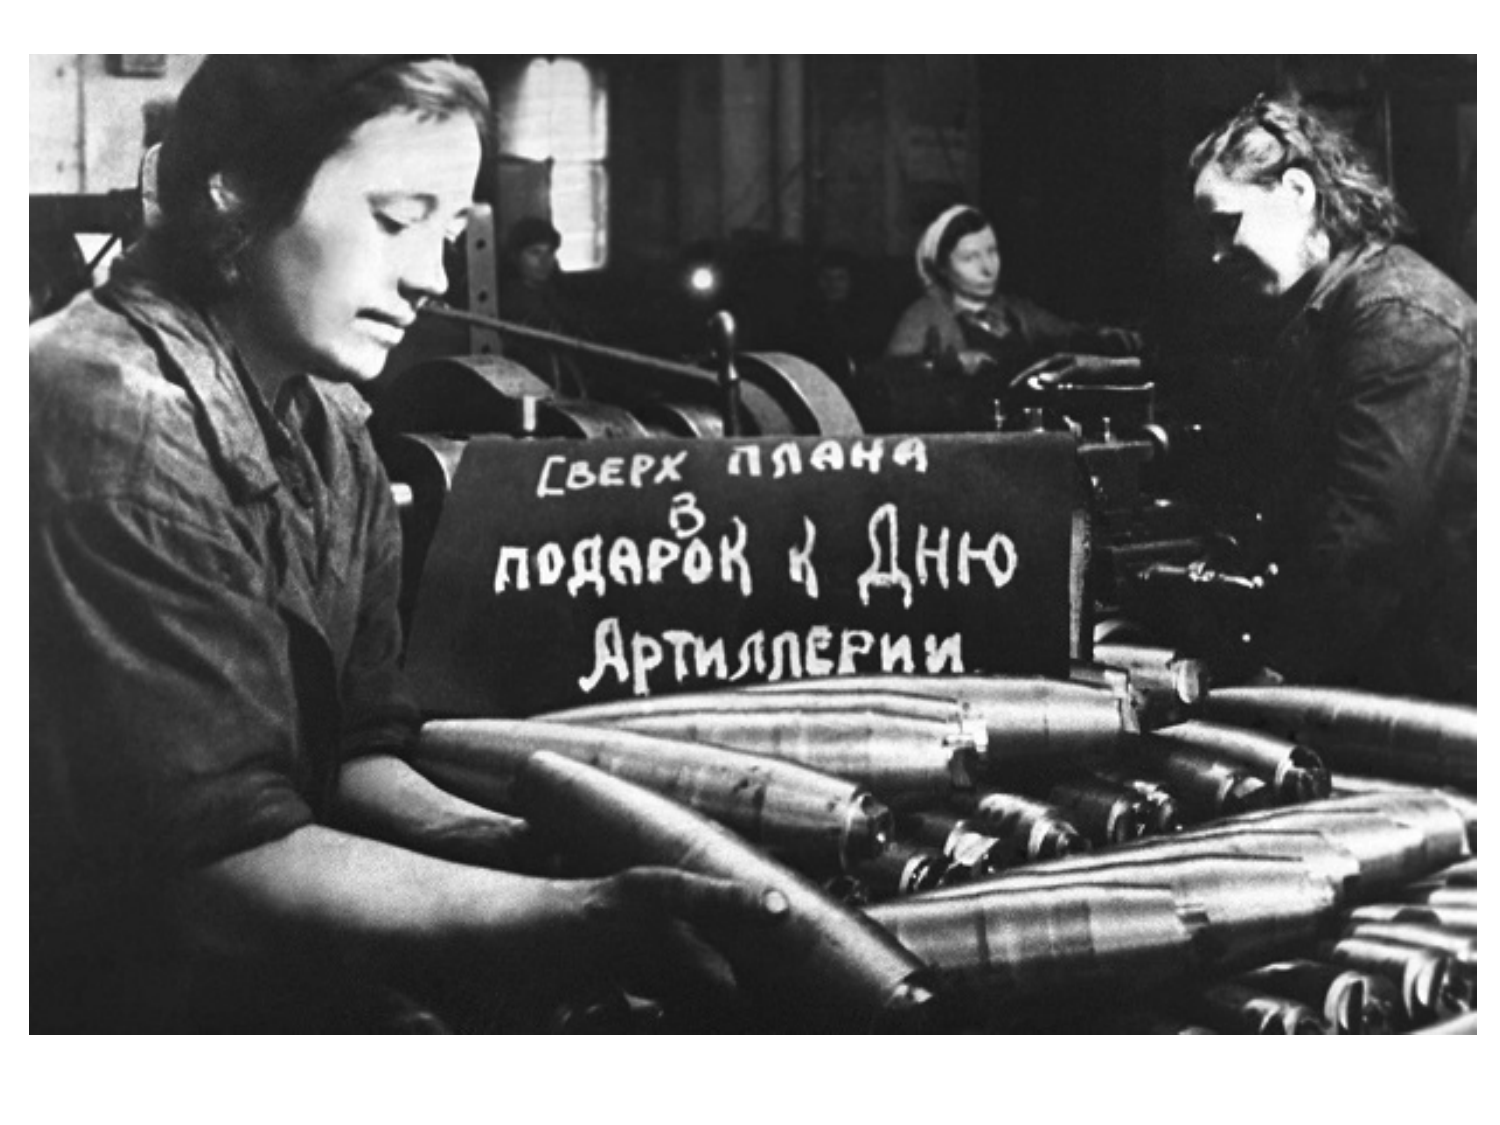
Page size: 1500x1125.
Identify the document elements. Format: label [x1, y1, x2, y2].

picture [29, 54, 1477, 1036]
